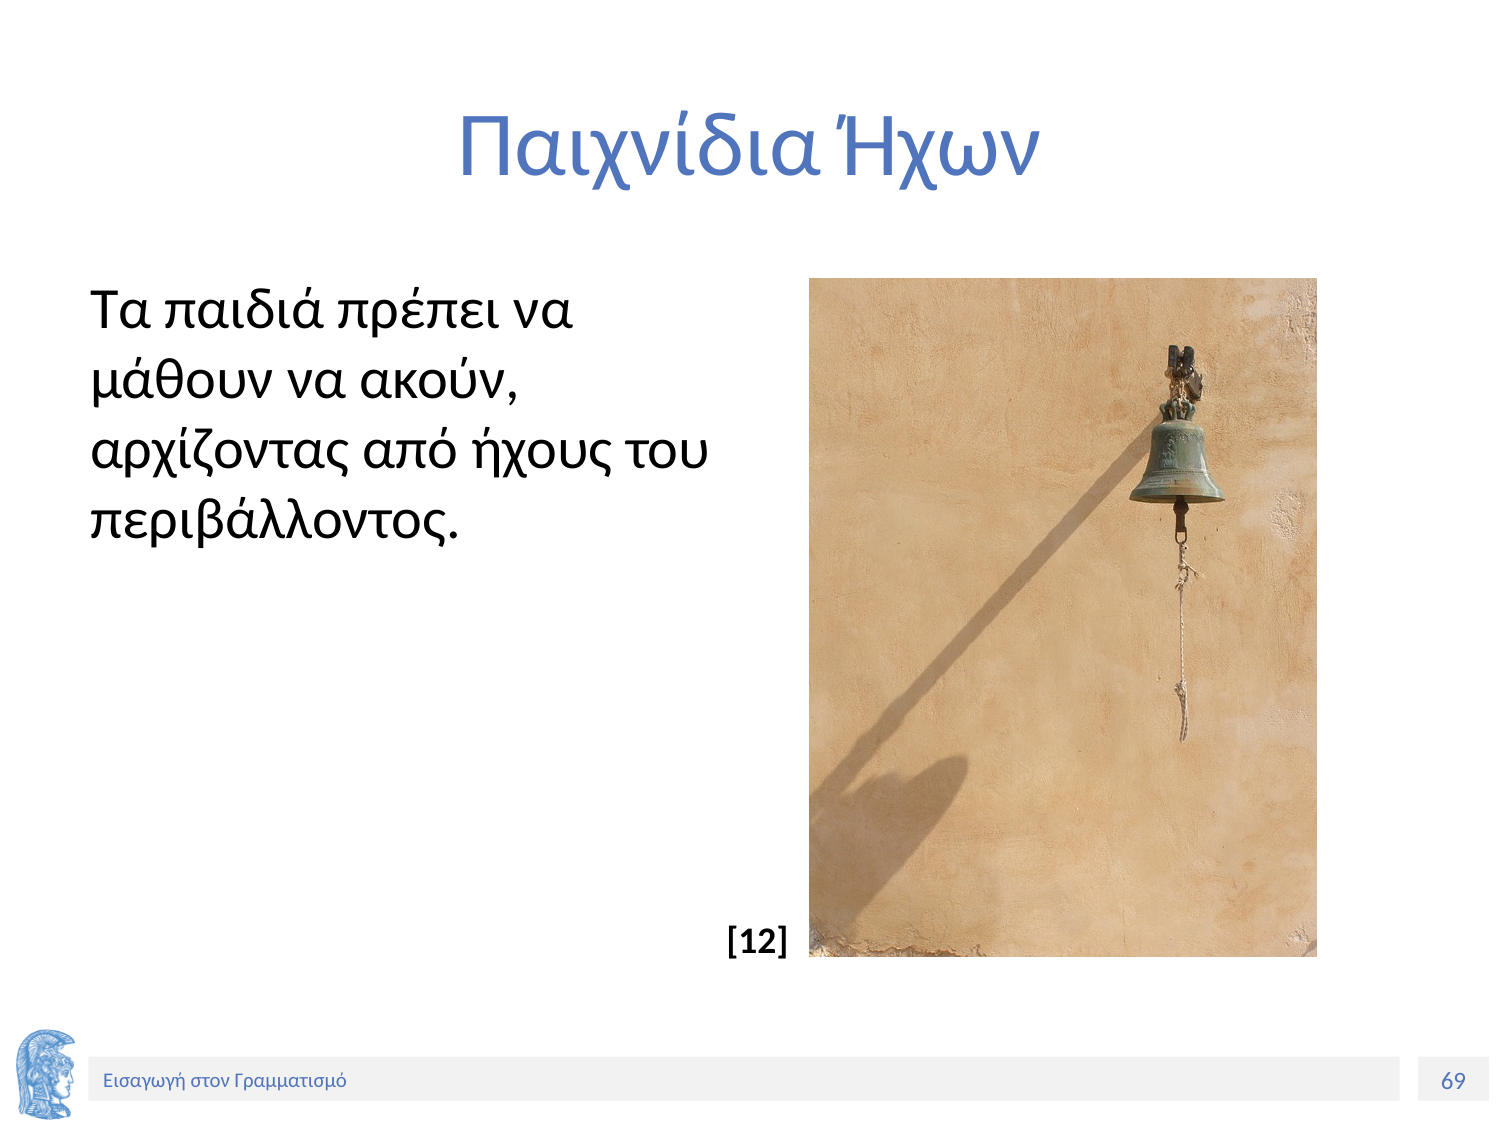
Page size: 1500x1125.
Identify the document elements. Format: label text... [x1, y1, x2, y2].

picture [9, 1026, 81, 1120]
list Τα παιδιά πρέπει να μάθουν να ακούν, αρχίζοντας από ήχους του περιβάλλοντος. [75, 262, 738, 1005]
text_box [12] [702, 908, 804, 968]
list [808, 278, 1318, 957]
title Παιχνίδια Ήχων [75, 45, 1425, 233]
